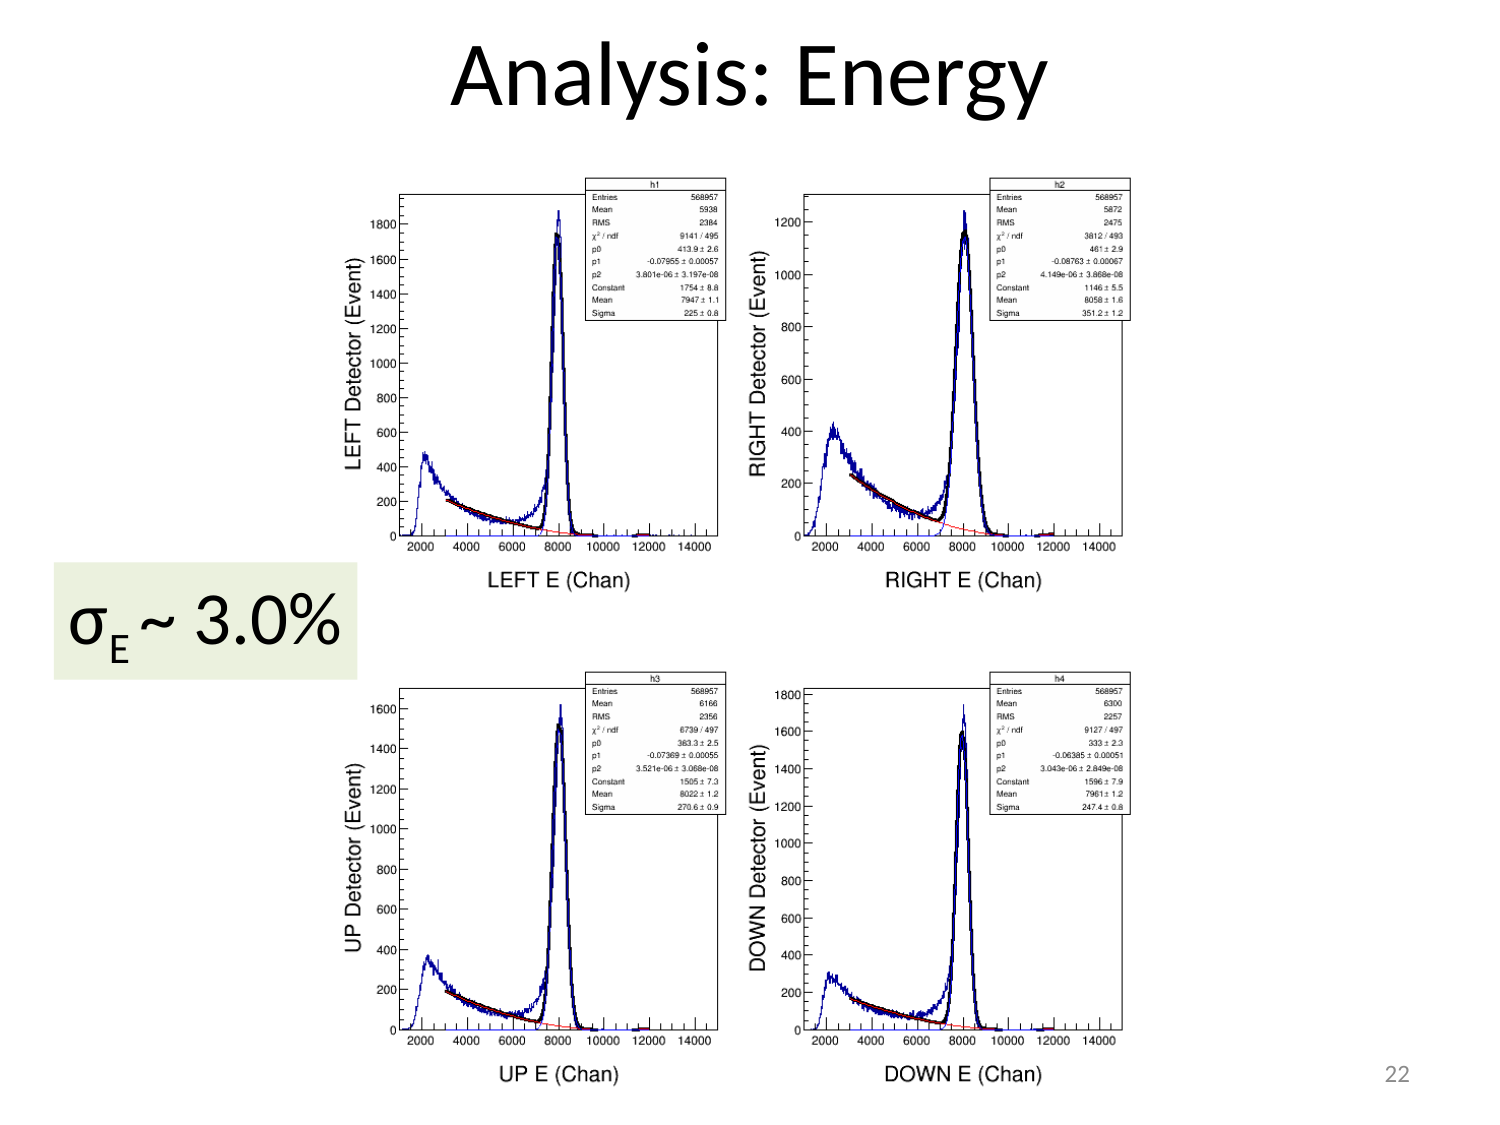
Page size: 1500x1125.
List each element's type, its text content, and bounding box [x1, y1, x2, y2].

slide_number 22 [1151, 1042, 1425, 1103]
title Analysis: Energy [75, 0, 1425, 138]
text_box σE ~ 3.0% [53, 562, 332, 680]
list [337, 137, 1147, 1125]
